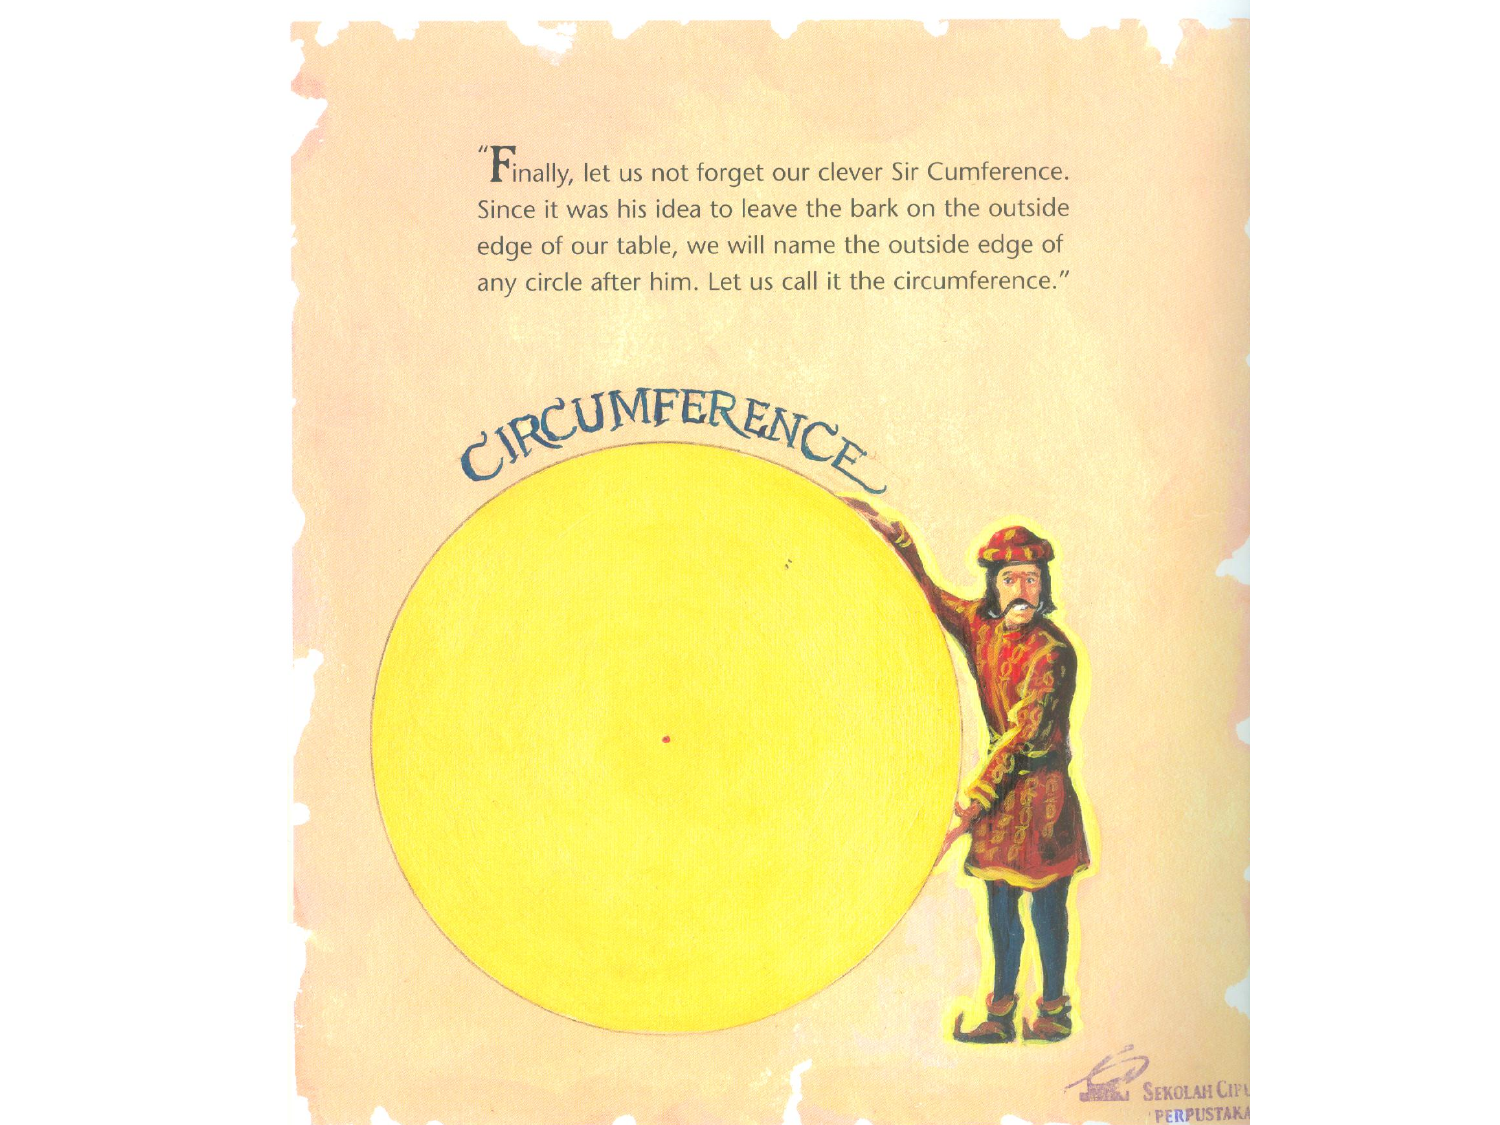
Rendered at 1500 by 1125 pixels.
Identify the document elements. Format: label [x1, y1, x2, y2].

picture [287, 0, 1251, 1125]
